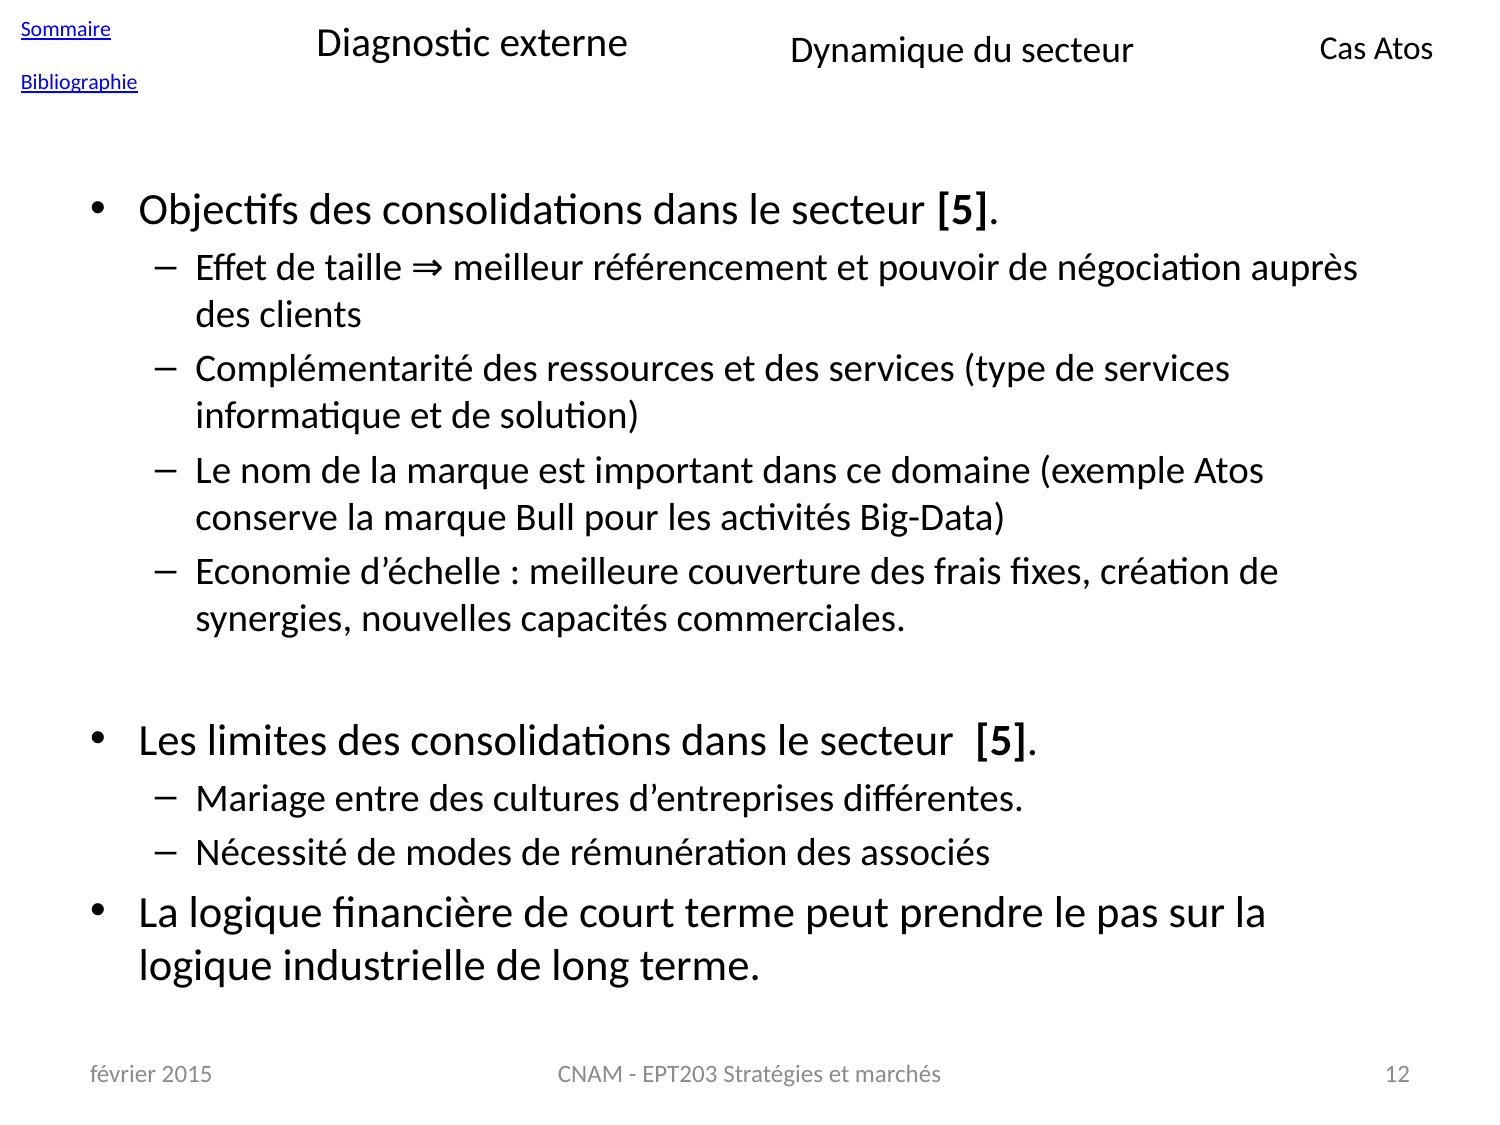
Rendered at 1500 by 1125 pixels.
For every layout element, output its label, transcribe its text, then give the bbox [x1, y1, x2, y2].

slide_number 12 [1074, 1042, 1425, 1103]
footer CNAM - EPT203 Stratégies et marchés [512, 1042, 988, 1103]
slide_number février 2015 [75, 1042, 425, 1103]
text_box Dynamique du secteur [775, 17, 1150, 78]
title Diagnostic externe [194, 7, 750, 73]
text_box Cas Atos [1305, 19, 1471, 74]
text_box Sommaire Bibliographie [5, 7, 183, 102]
list Objectifs des consolidations dans le secteur [5]. Effet de taille ⇒ meilleur référencement et pouvoir de négociation auprès des clients Complémentarité des ressources et des services (type de services informatique et de solution) Le nom de la marque est important dans ce domaine (exemple Atos conserve la marque Bull pour les activités Big-Data) Economie d’échelle : meilleure couverture des frais fixes, création de synergies, nouvelles capacités commerciales. Les limites des consolidations dans le secteur [5]. Mariage entre des cultures d’entreprises différentes. Nécessité de modes de rémunération des associés La logique financière de court terme peut prendre le pas sur la logique industrielle de long terme. [75, 172, 1425, 1000]
